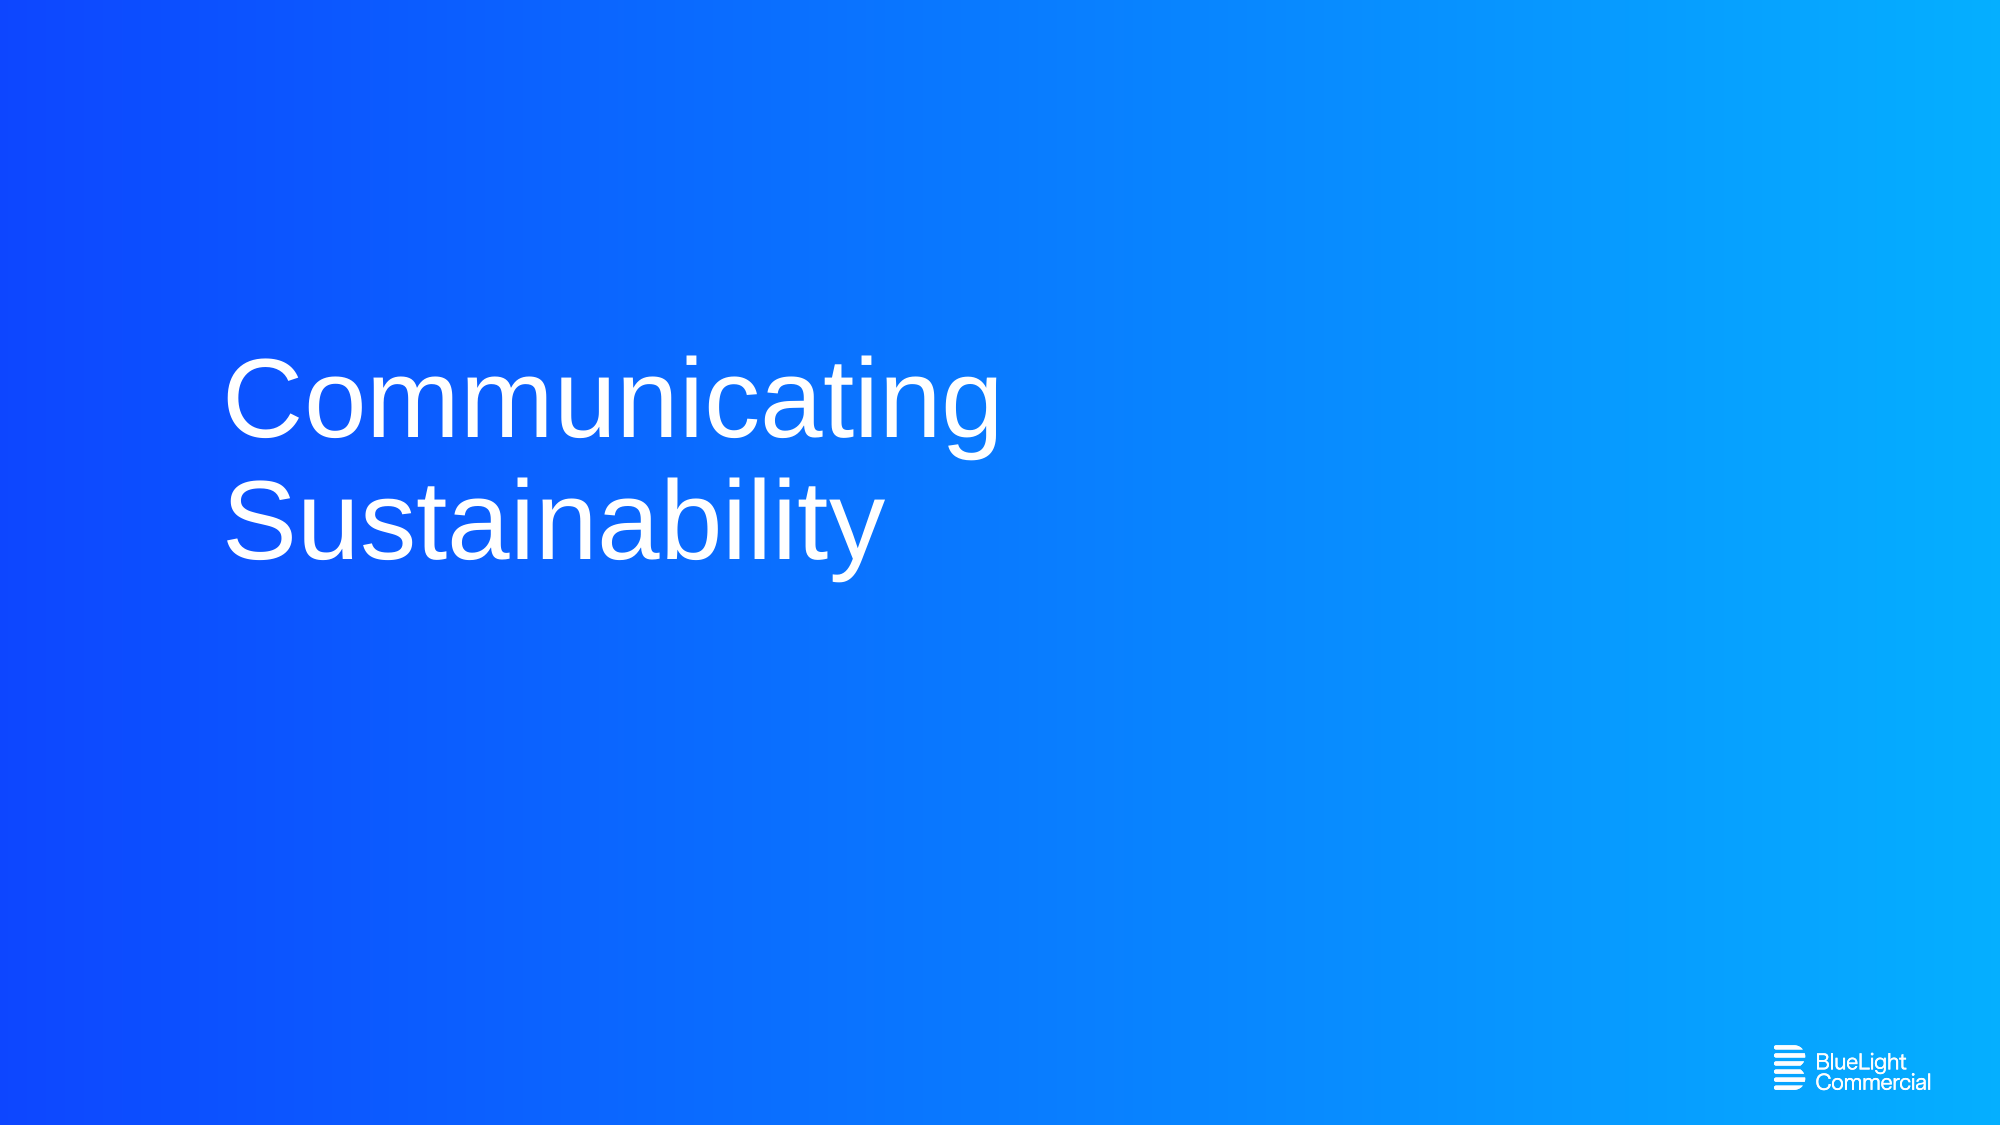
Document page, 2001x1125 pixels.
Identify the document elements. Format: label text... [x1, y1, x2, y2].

picture [1900, 1055, 1906, 1069]
picture [1860, 1054, 1869, 1069]
title Communicating Sustainability [222, 340, 1369, 504]
picture [1762, 1033, 1860, 1102]
picture [1882, 1081, 1891, 1086]
